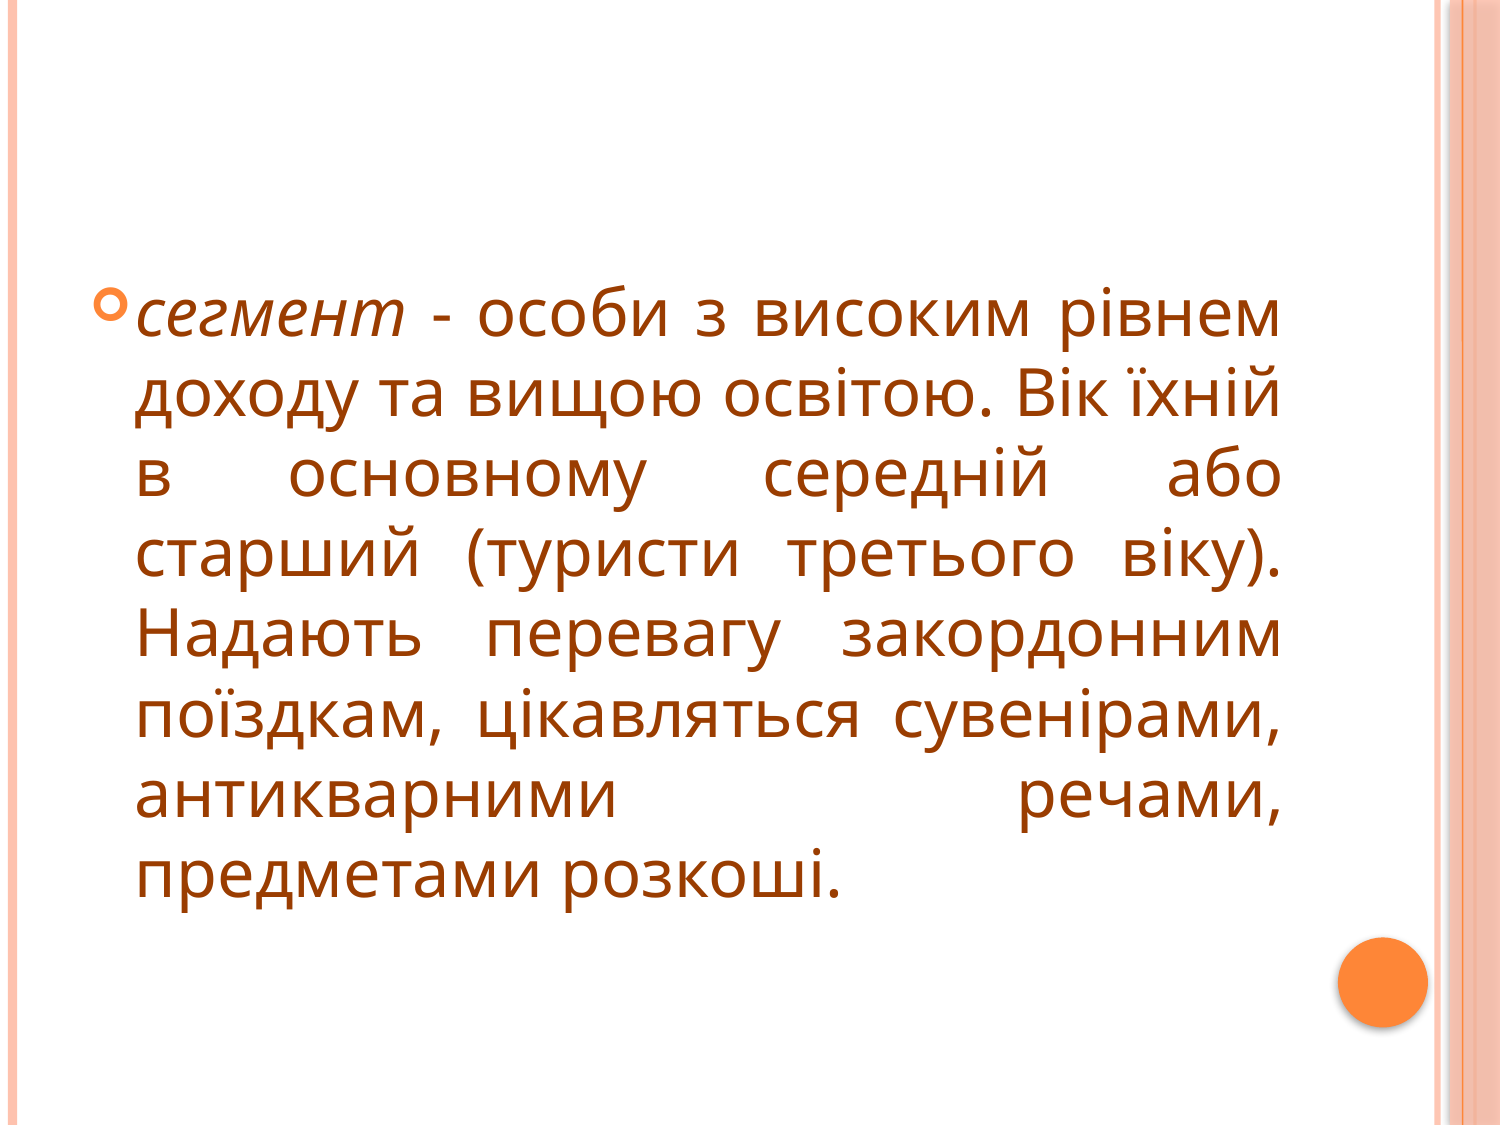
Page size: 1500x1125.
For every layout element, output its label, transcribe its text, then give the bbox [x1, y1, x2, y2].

list сегмент - особи з високим рівнем доходу та вищою освітою. Вік їхній в основному середній або старший (туристи третього віку). Надають перевагу закордонним поїздкам, цікавляться сувенірами, антикварними речами, предметами розкоші. [75, 262, 1300, 1062]
